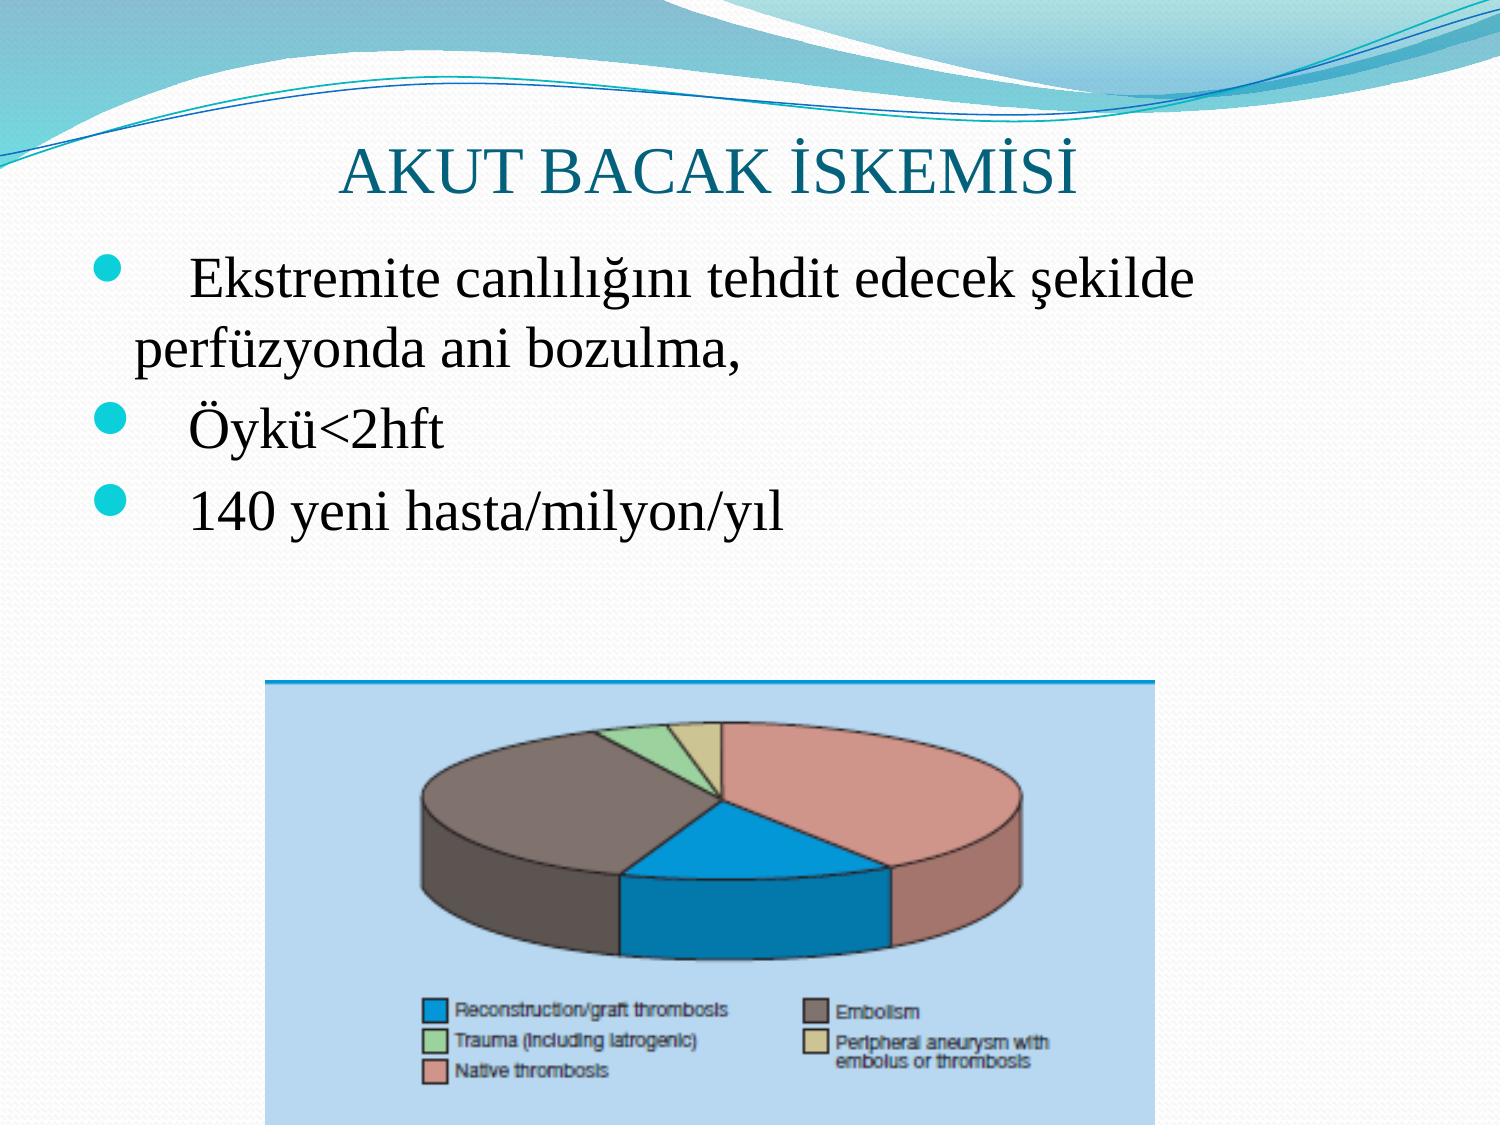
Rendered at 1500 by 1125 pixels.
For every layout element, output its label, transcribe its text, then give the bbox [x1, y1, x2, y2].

picture [265, 684, 1155, 1125]
title AKUT BACAK İSKEMİSİ [87, 19, 1438, 207]
list Ekstremite canlılığını tehdit edecek şekilde perfüzyonda ani bozulma, Öykü<2hft 140 yeni hasta/milyon/yıl [74, 231, 1500, 650]
